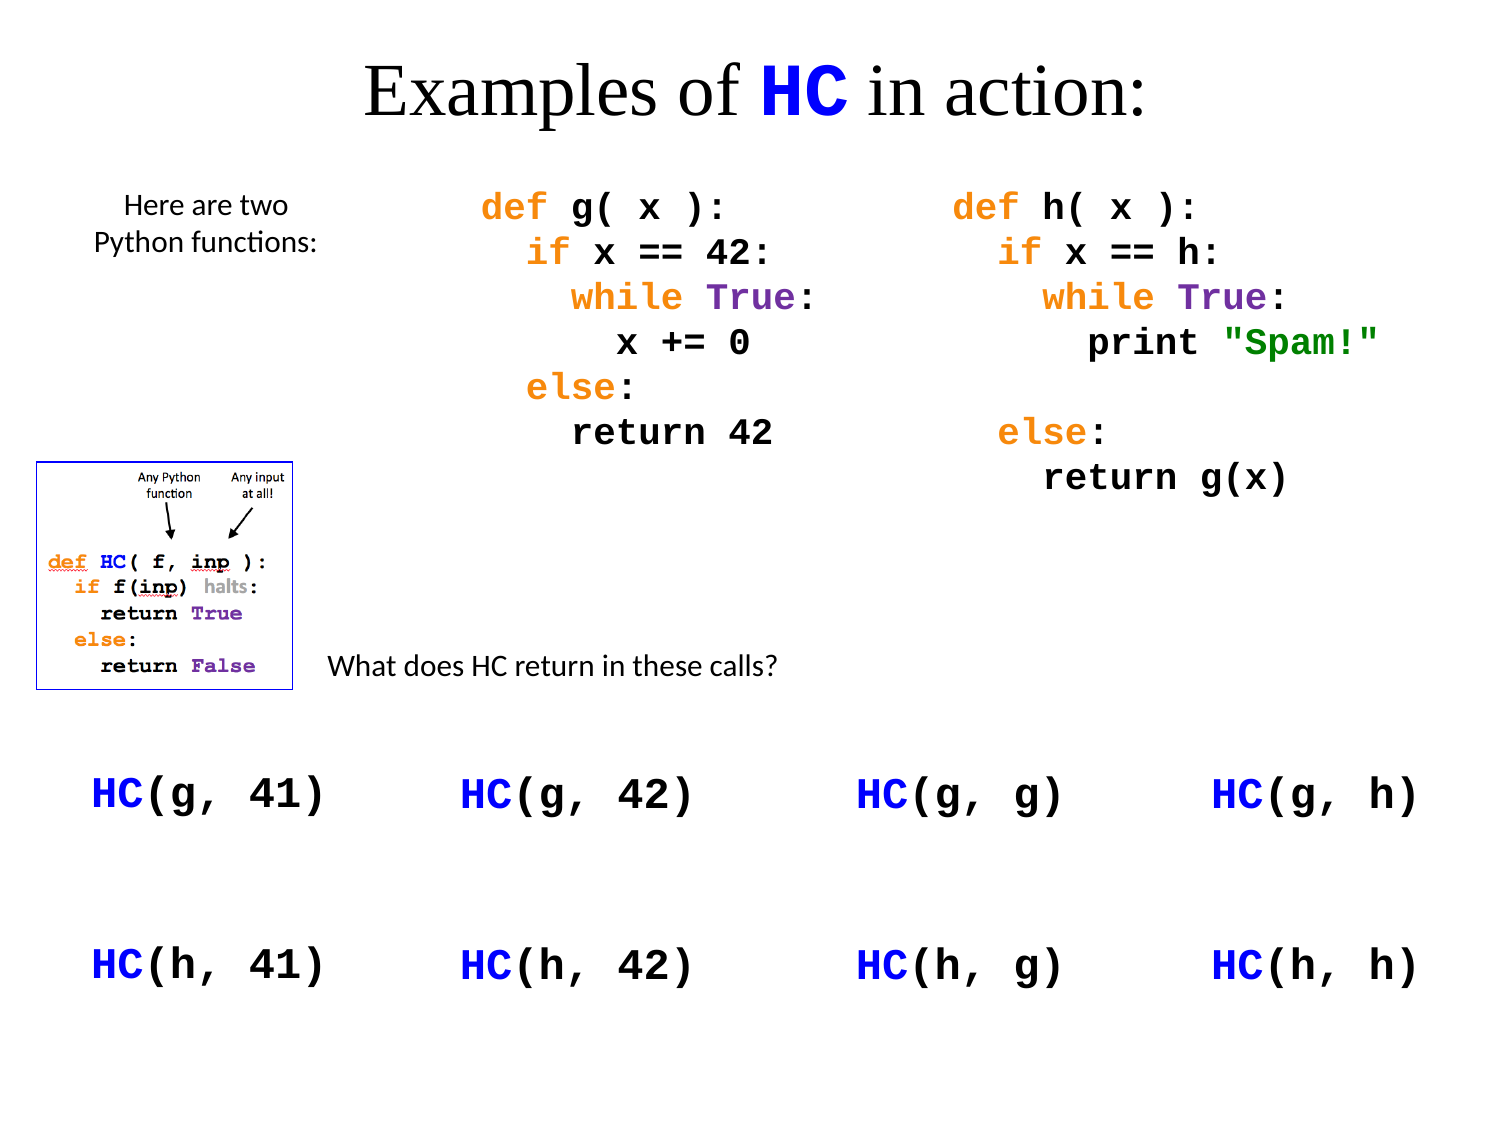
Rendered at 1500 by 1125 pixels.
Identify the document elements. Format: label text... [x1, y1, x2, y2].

picture [37, 462, 292, 689]
text_box What does HC return in these calls? [312, 637, 988, 690]
text_box HC(h, 42) [444, 923, 711, 996]
text_box HC(g, h) [1196, 752, 1436, 825]
text_box def h( x ): if x == h: while True: print "Spam!" else: return g(x) [937, 174, 1413, 505]
text_box HC(g, 41) [76, 750, 343, 824]
text_box HC(h, 41) [76, 921, 343, 995]
text_box HC(h, g) [841, 923, 1081, 996]
text_box Here are two Python functions: [62, 176, 350, 267]
text_box HC(h, h) [1196, 923, 1436, 996]
text_box def g( x ): if x == 42: while True: x += 0 else: return 42 [466, 175, 919, 460]
text_box Examples of HC in action: [149, 33, 1363, 138]
text_box HC(g, 42) [444, 752, 711, 825]
text_box HC(g, g) [841, 752, 1081, 825]
